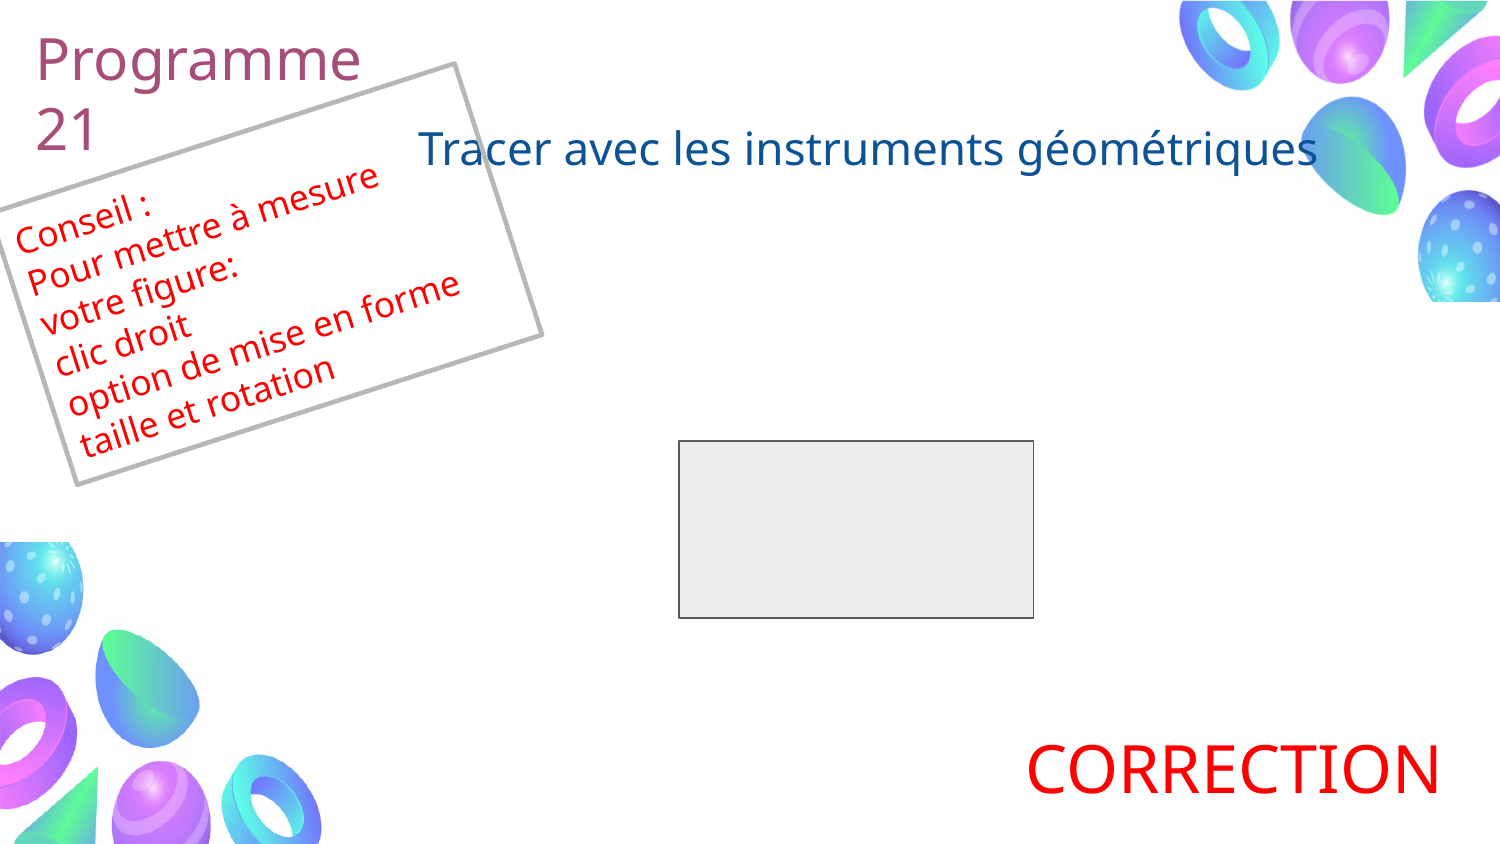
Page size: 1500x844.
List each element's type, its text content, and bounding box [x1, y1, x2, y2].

text_box Conseil : Pour mettre à mesure votre figure: clic droit option de mise en forme taille et rotation [0, 63, 543, 485]
text_box [679, 440, 1034, 618]
text_box Programme 21 [20, 7, 457, 178]
text_box Tracer avec les instruments géométriques [468, 104, 1090, 245]
picture [0, 541, 405, 844]
picture [1095, 0, 1500, 302]
text_box CORRECTION [1010, 711, 1500, 844]
